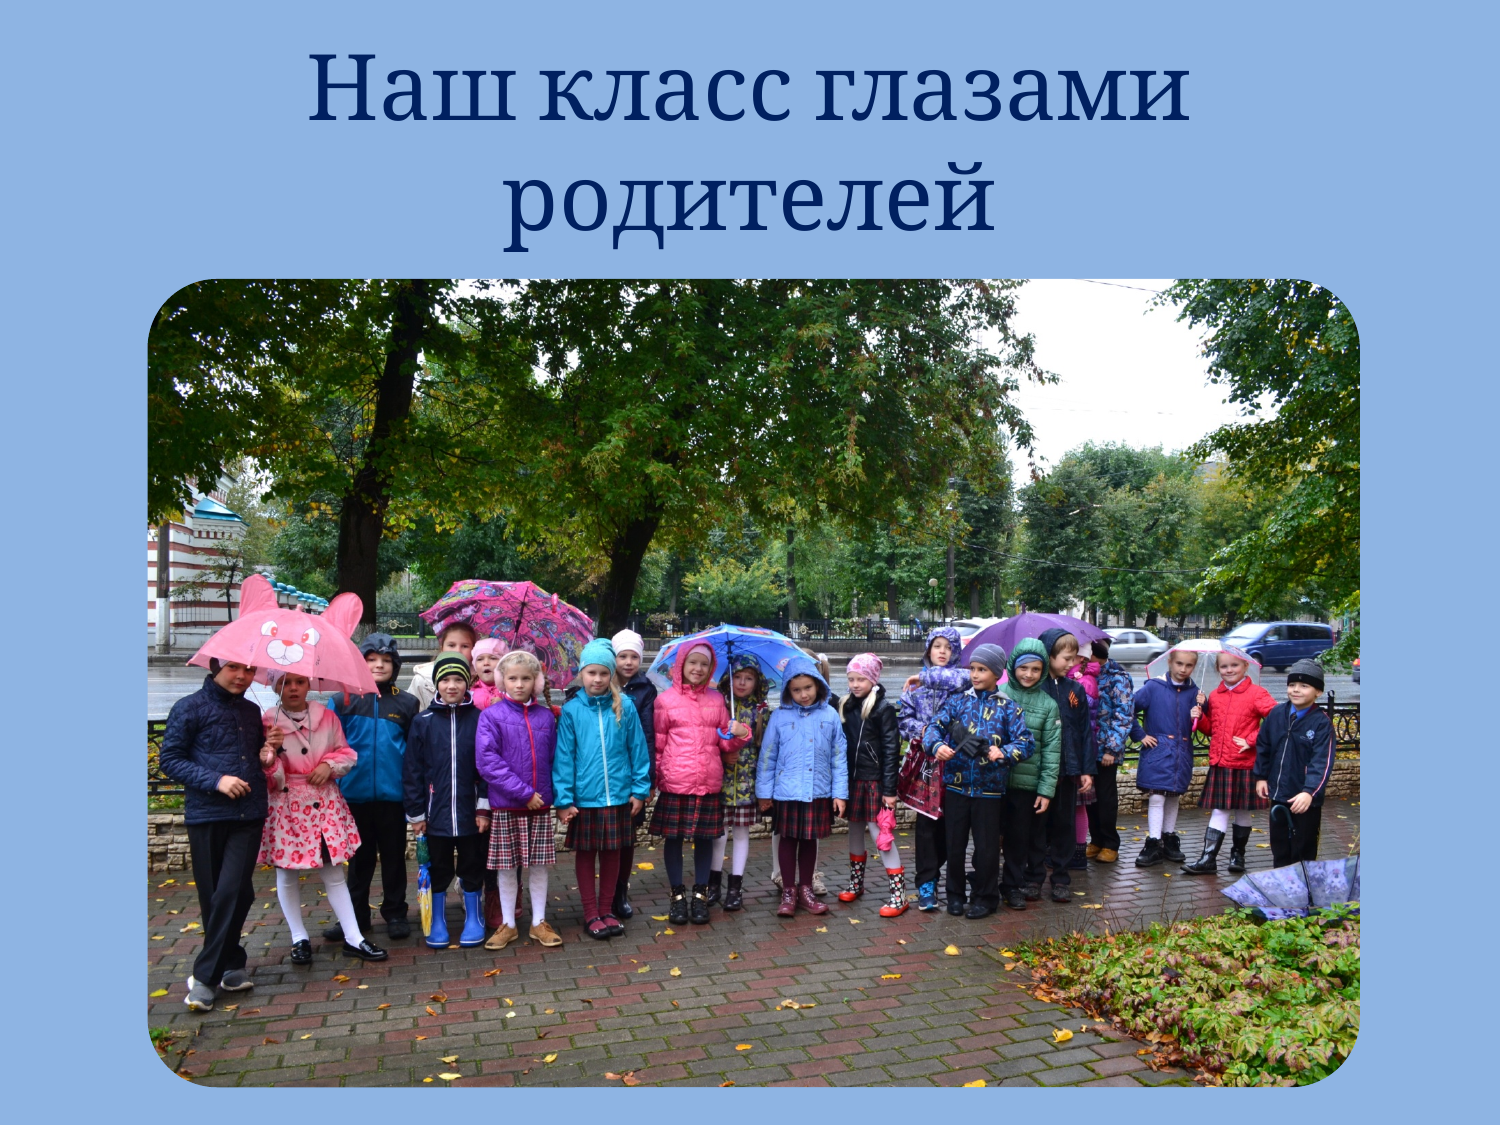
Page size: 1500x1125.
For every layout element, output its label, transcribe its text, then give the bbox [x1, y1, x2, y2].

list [147, 278, 1361, 1088]
title Наш класс глазами родителей [75, 45, 1425, 233]
